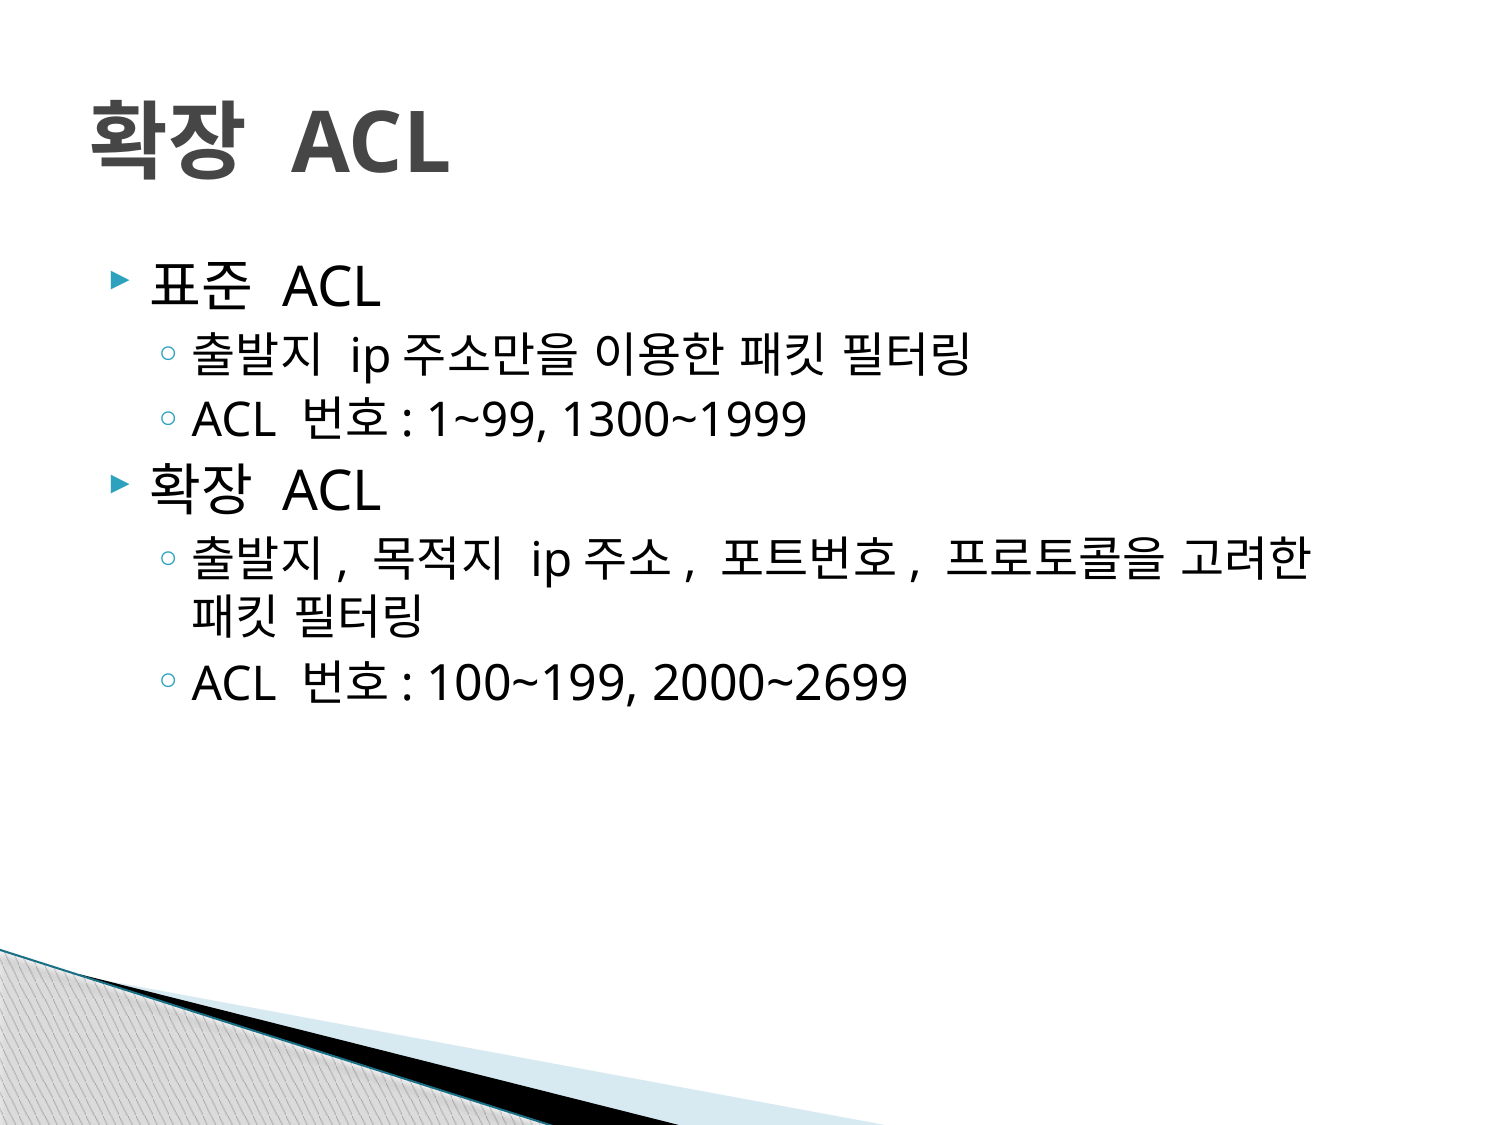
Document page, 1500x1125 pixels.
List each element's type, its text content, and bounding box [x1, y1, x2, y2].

title 확장 ACL [75, 45, 1425, 233]
list 표준 ACL 출발지 ip주소만을 이용한 패킷 필터링 ACL 번호: 1~99, 1300~1999 확장 ACL 출발지, 목적지 ip주소, 포트번호, 프로토콜을 고려한 패킷 필터링 ACL 번호: 100~199, 2000~2699 [75, 243, 1425, 986]
